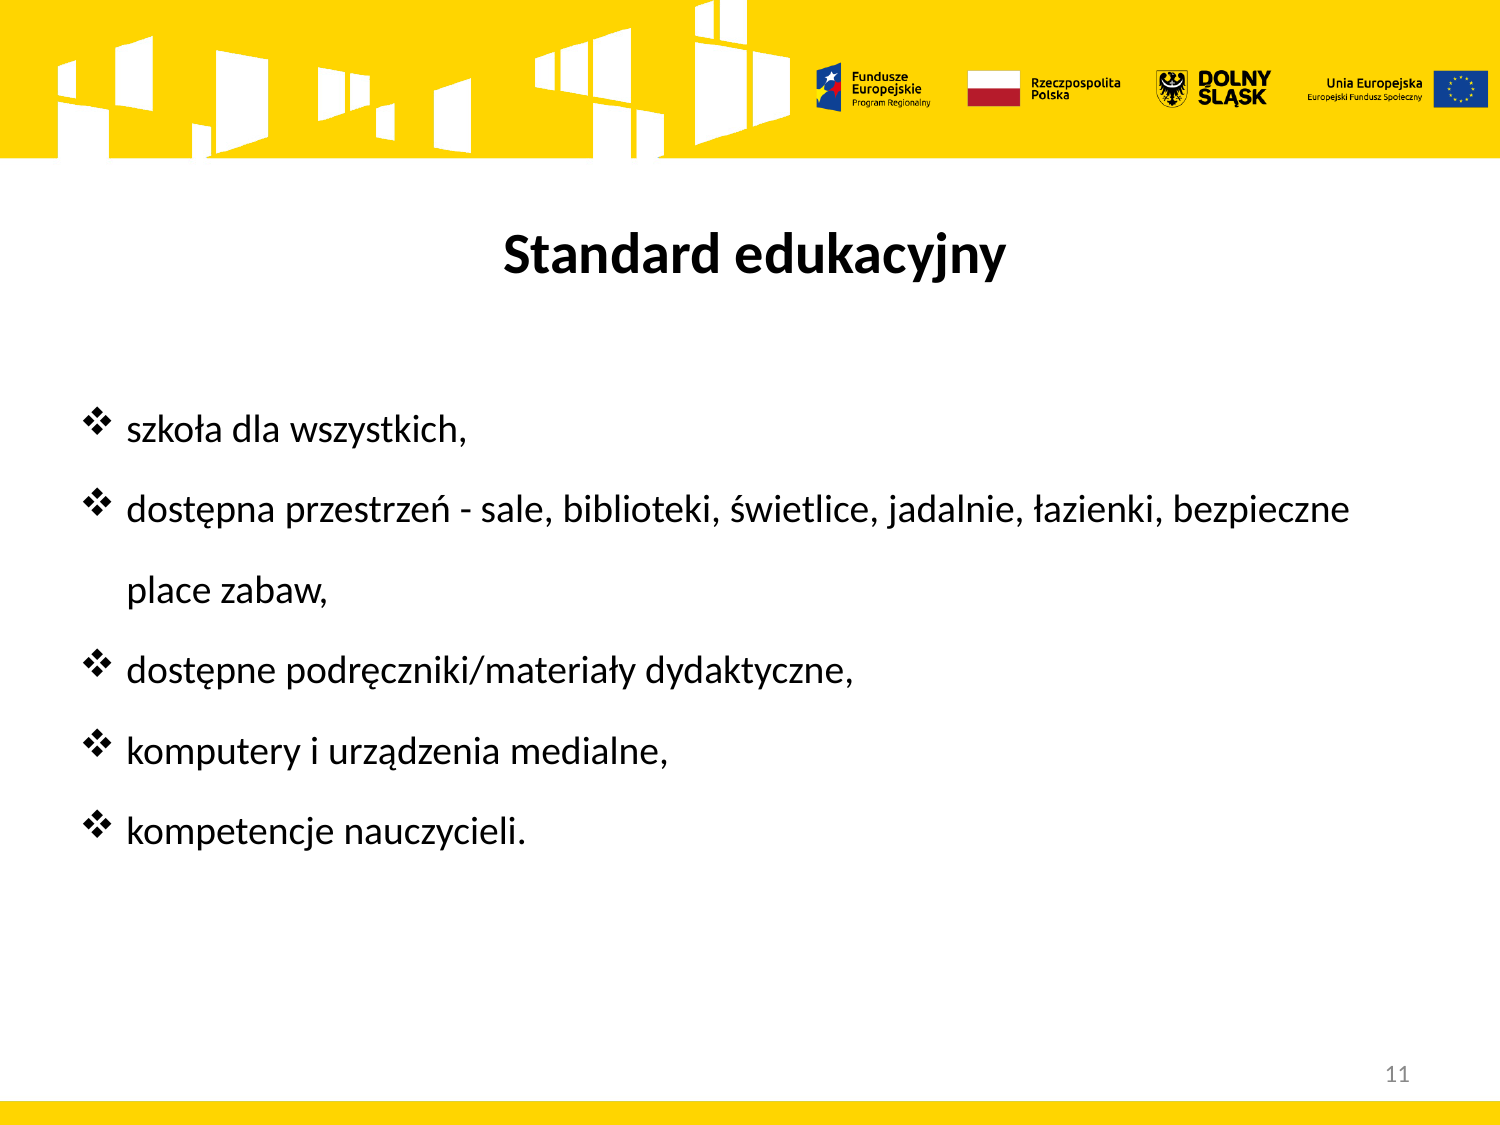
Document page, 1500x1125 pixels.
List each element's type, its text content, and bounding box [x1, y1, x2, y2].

text_box Standard edukacyjny szkoła dla wszystkich, dostępna przestrzeń - sale, biblioteki, świetlice, jadalnie, łazienki, bezpieczne place zabaw, dostępne podręczniki/materiały dydaktyczne, komputery i urządzenia medialne, kompetencje nauczycieli. [64, 172, 1459, 1024]
picture [0, 0, 1500, 1125]
slide_number 11 [1074, 1042, 1425, 1103]
